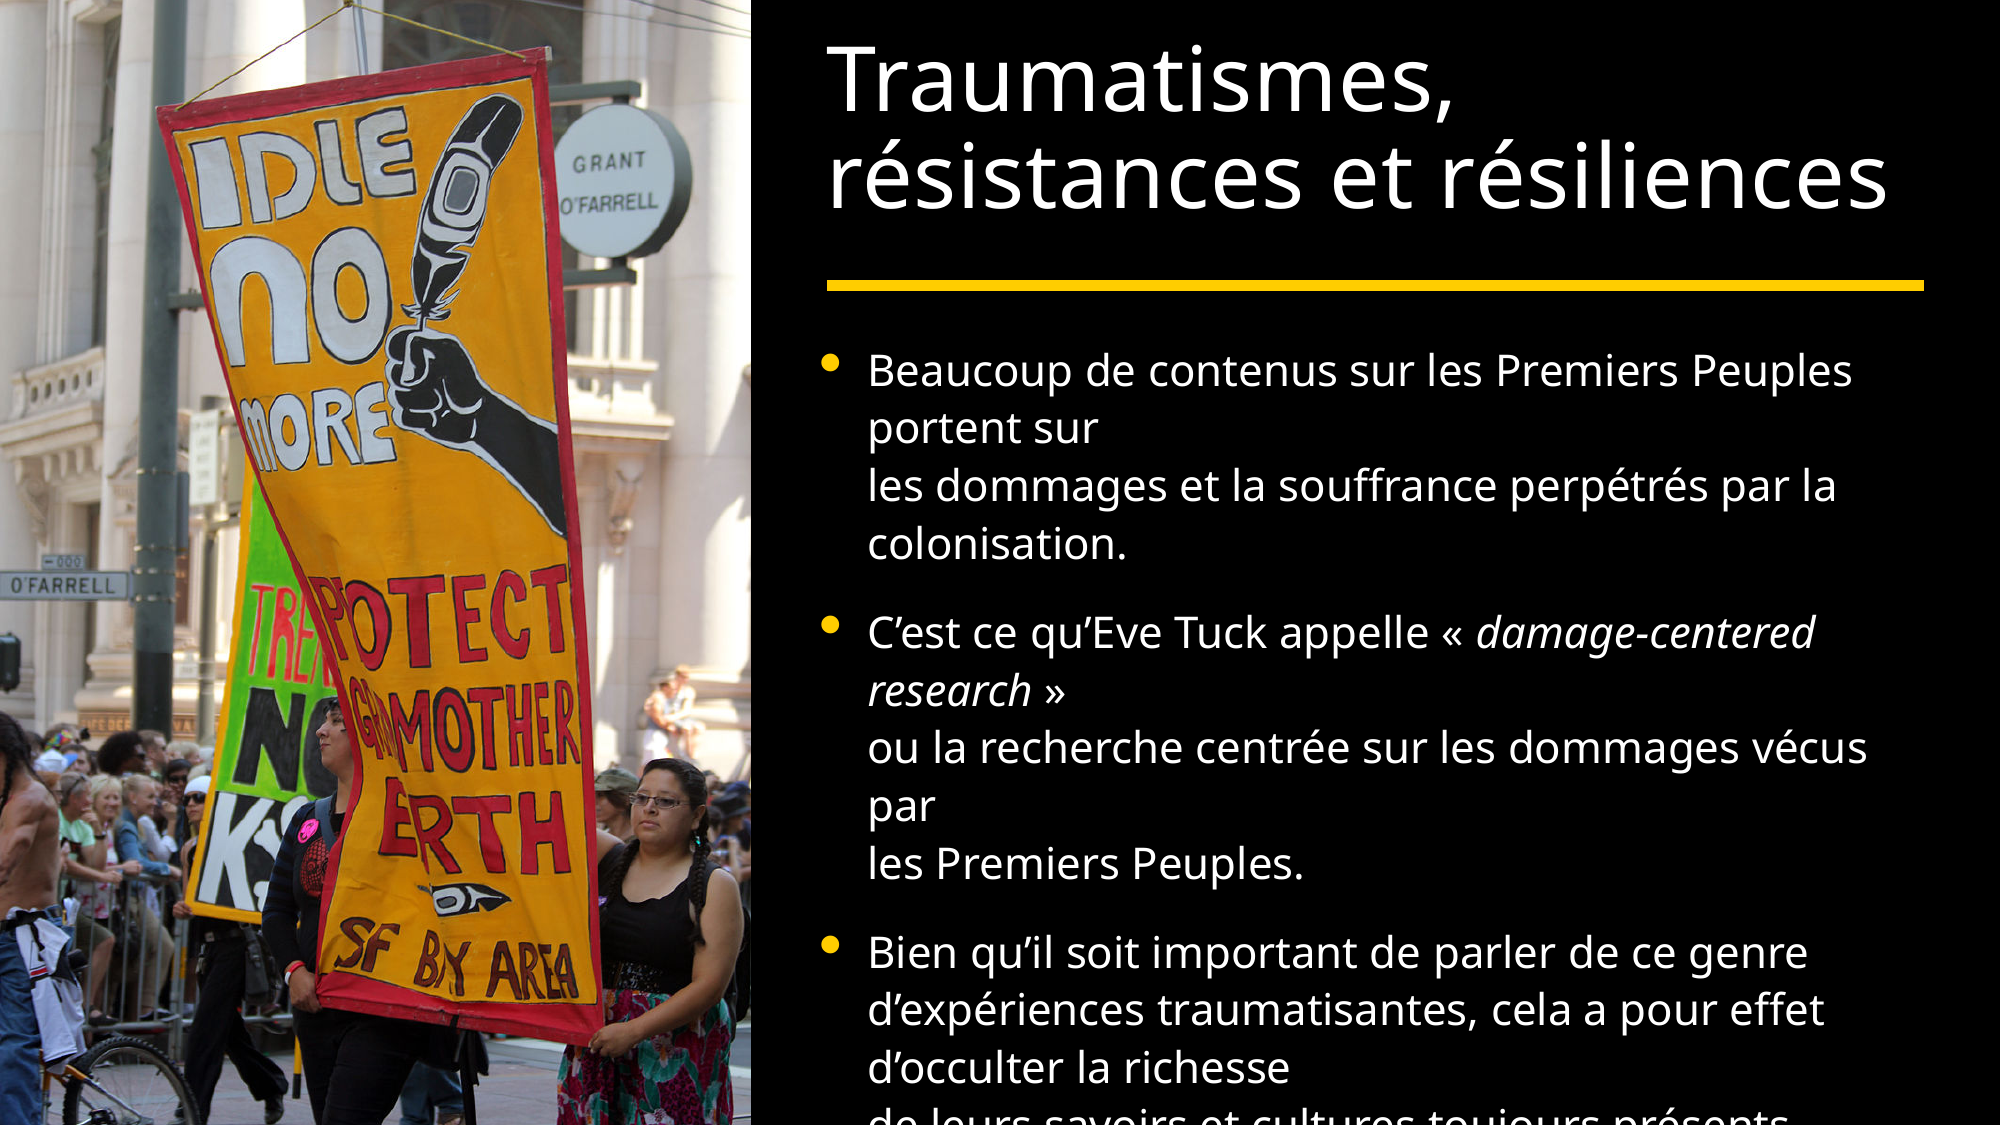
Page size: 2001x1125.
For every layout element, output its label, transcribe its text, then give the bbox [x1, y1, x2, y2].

picture [0, 0, 752, 1125]
title Traumatismes, résistances et résiliences [817, 26, 1940, 279]
text_box Beaucoup de contenus sur les Premiers Peuples portent sur les dommages et la souffrance perpétrés par la colonisation. C’est ce qu’Eve Tuck appelle « damage-centered research » ou la recherche centrée sur les dommages vécus par les Premiers Peuples. Bien qu’il soit important de parler de ce genre d’expériences traumatisantes, cela a pour effet d’occulter la richesse de leurs savoirs et cultures toujours présents. C’est pourquoi nous prendrons le temps de parler des traumatismes vécus par les Premiers Peuples et de leurs résistances. [814, 329, 1944, 1085]
